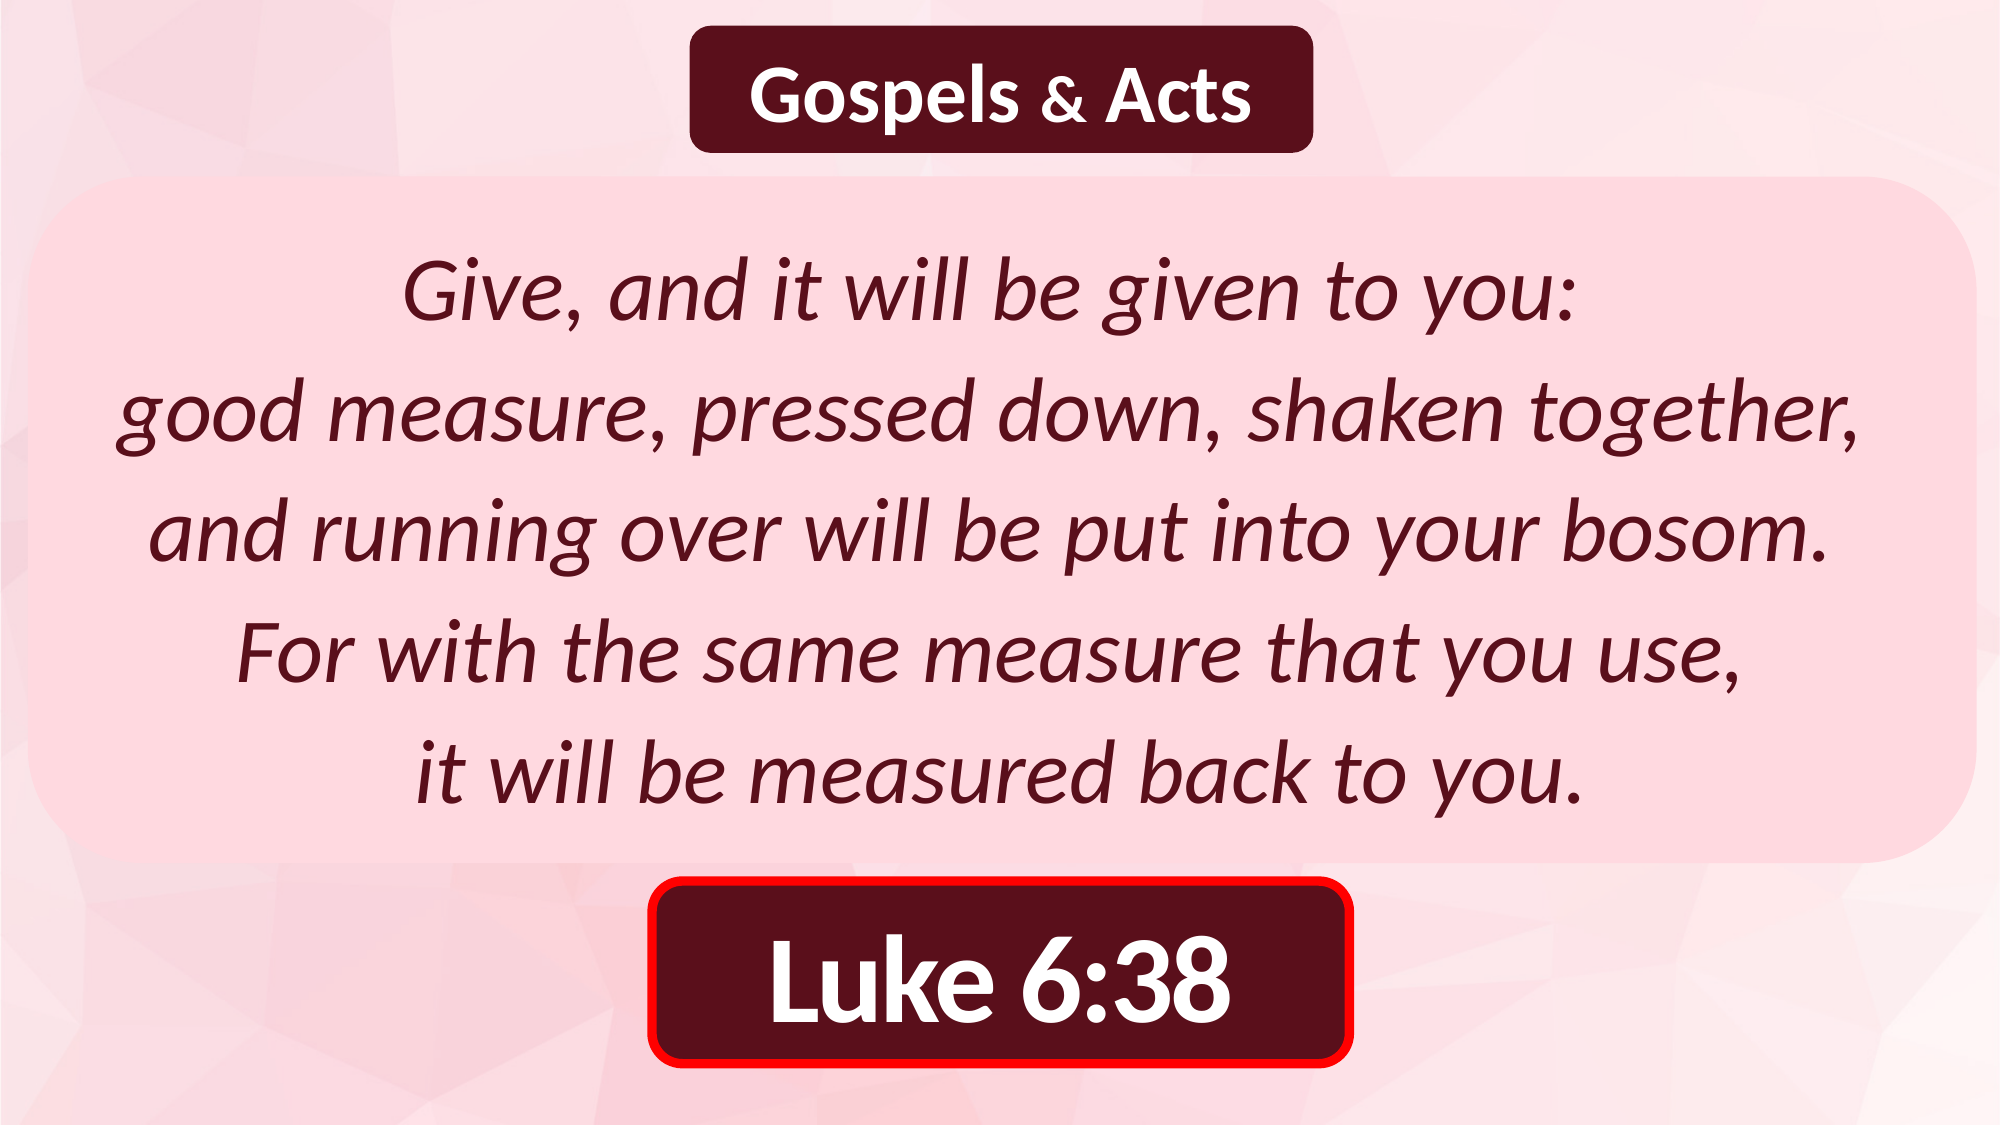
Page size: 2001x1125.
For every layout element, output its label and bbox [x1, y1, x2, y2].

text_box [0, 0, 2000, 1125]
